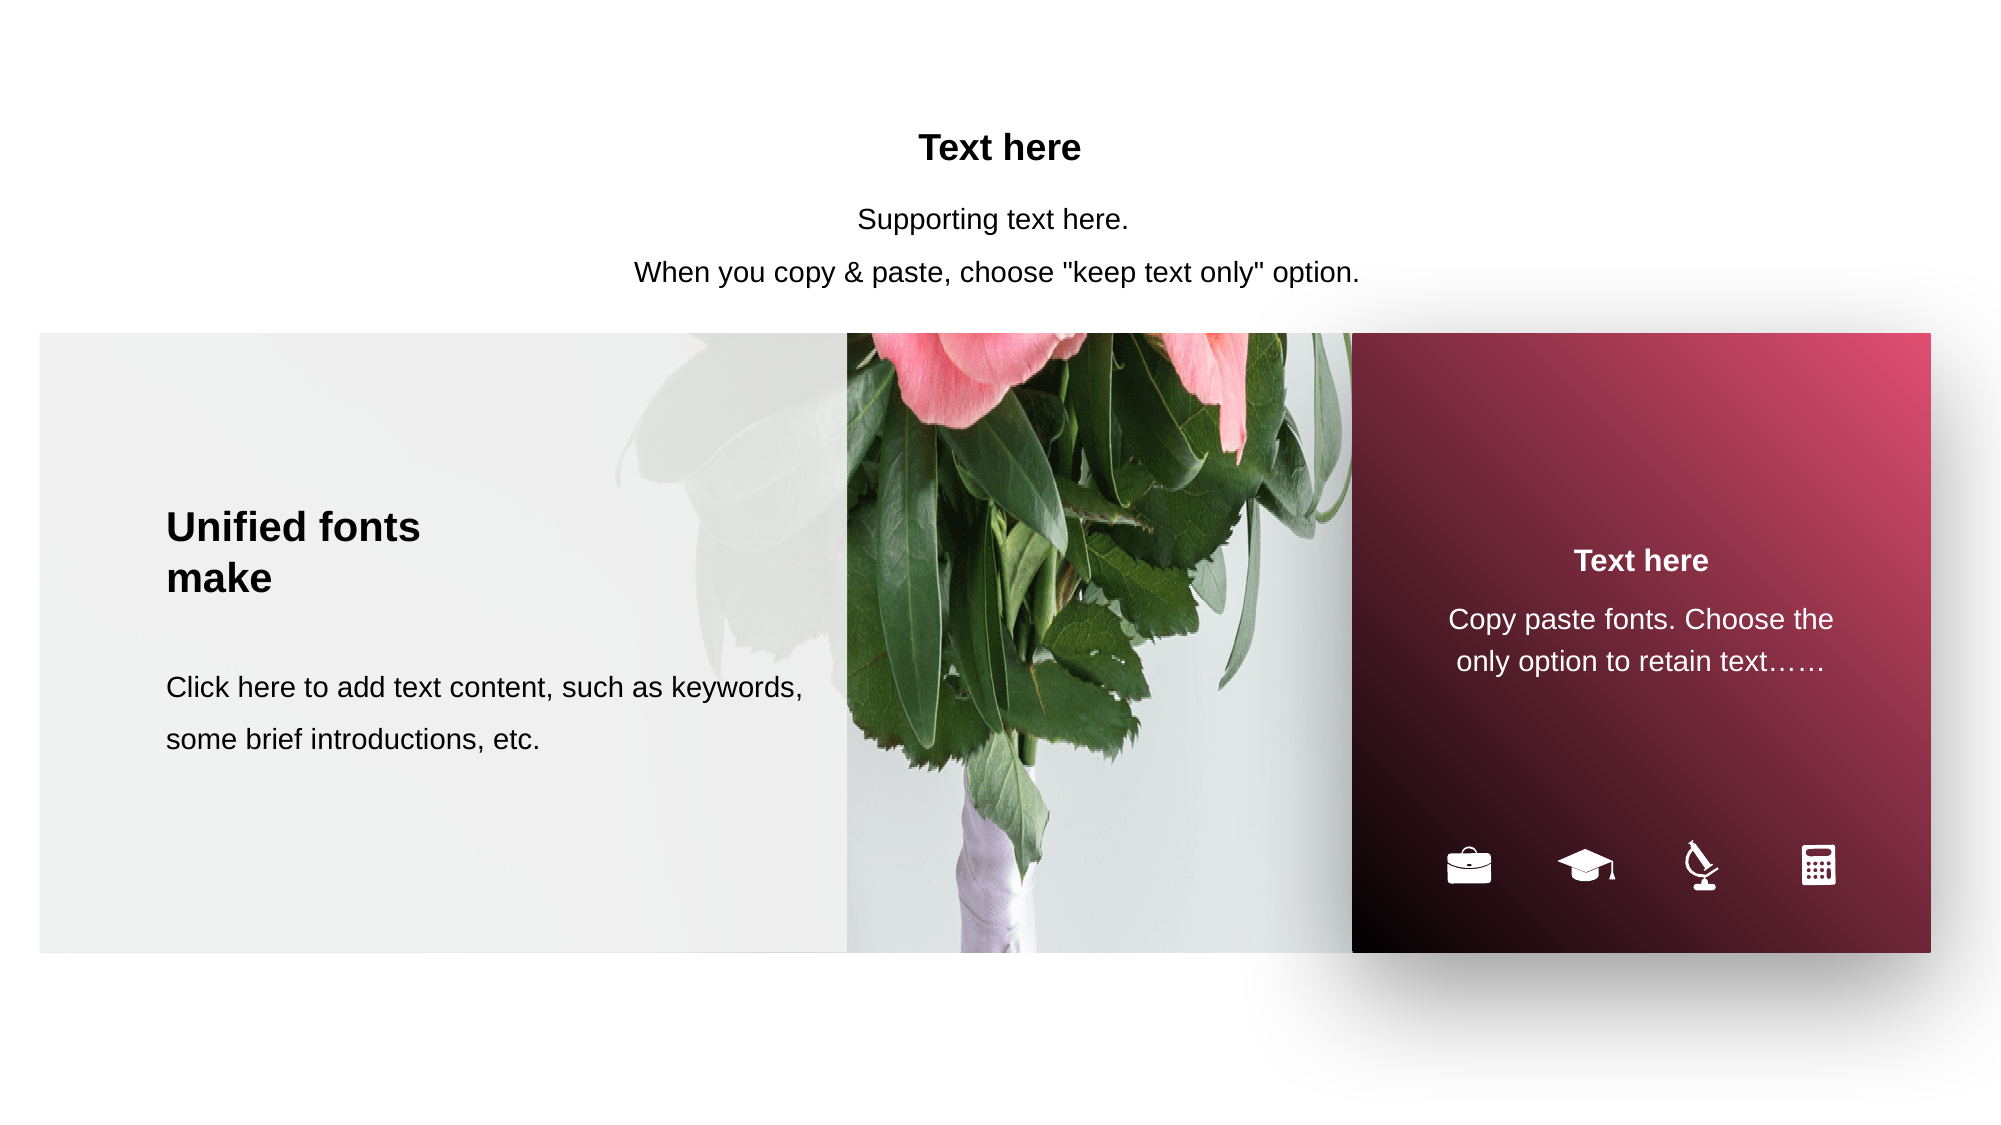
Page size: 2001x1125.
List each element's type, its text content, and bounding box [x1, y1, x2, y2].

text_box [504, 111, 1492, 270]
text_box [1352, 332, 1931, 953]
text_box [1447, 839, 1836, 891]
text_box Click here to add text content, such as keywords, some brief introductions, etc. [151, 608, 833, 752]
text_box [848, 332, 1320, 953]
text_box Text here [1430, 532, 1853, 586]
text_box Copy paste fonts. Choose the only option to retain text…… [1430, 586, 1853, 705]
text_box Unified fonts make [151, 478, 833, 608]
text_box [39, 332, 848, 953]
